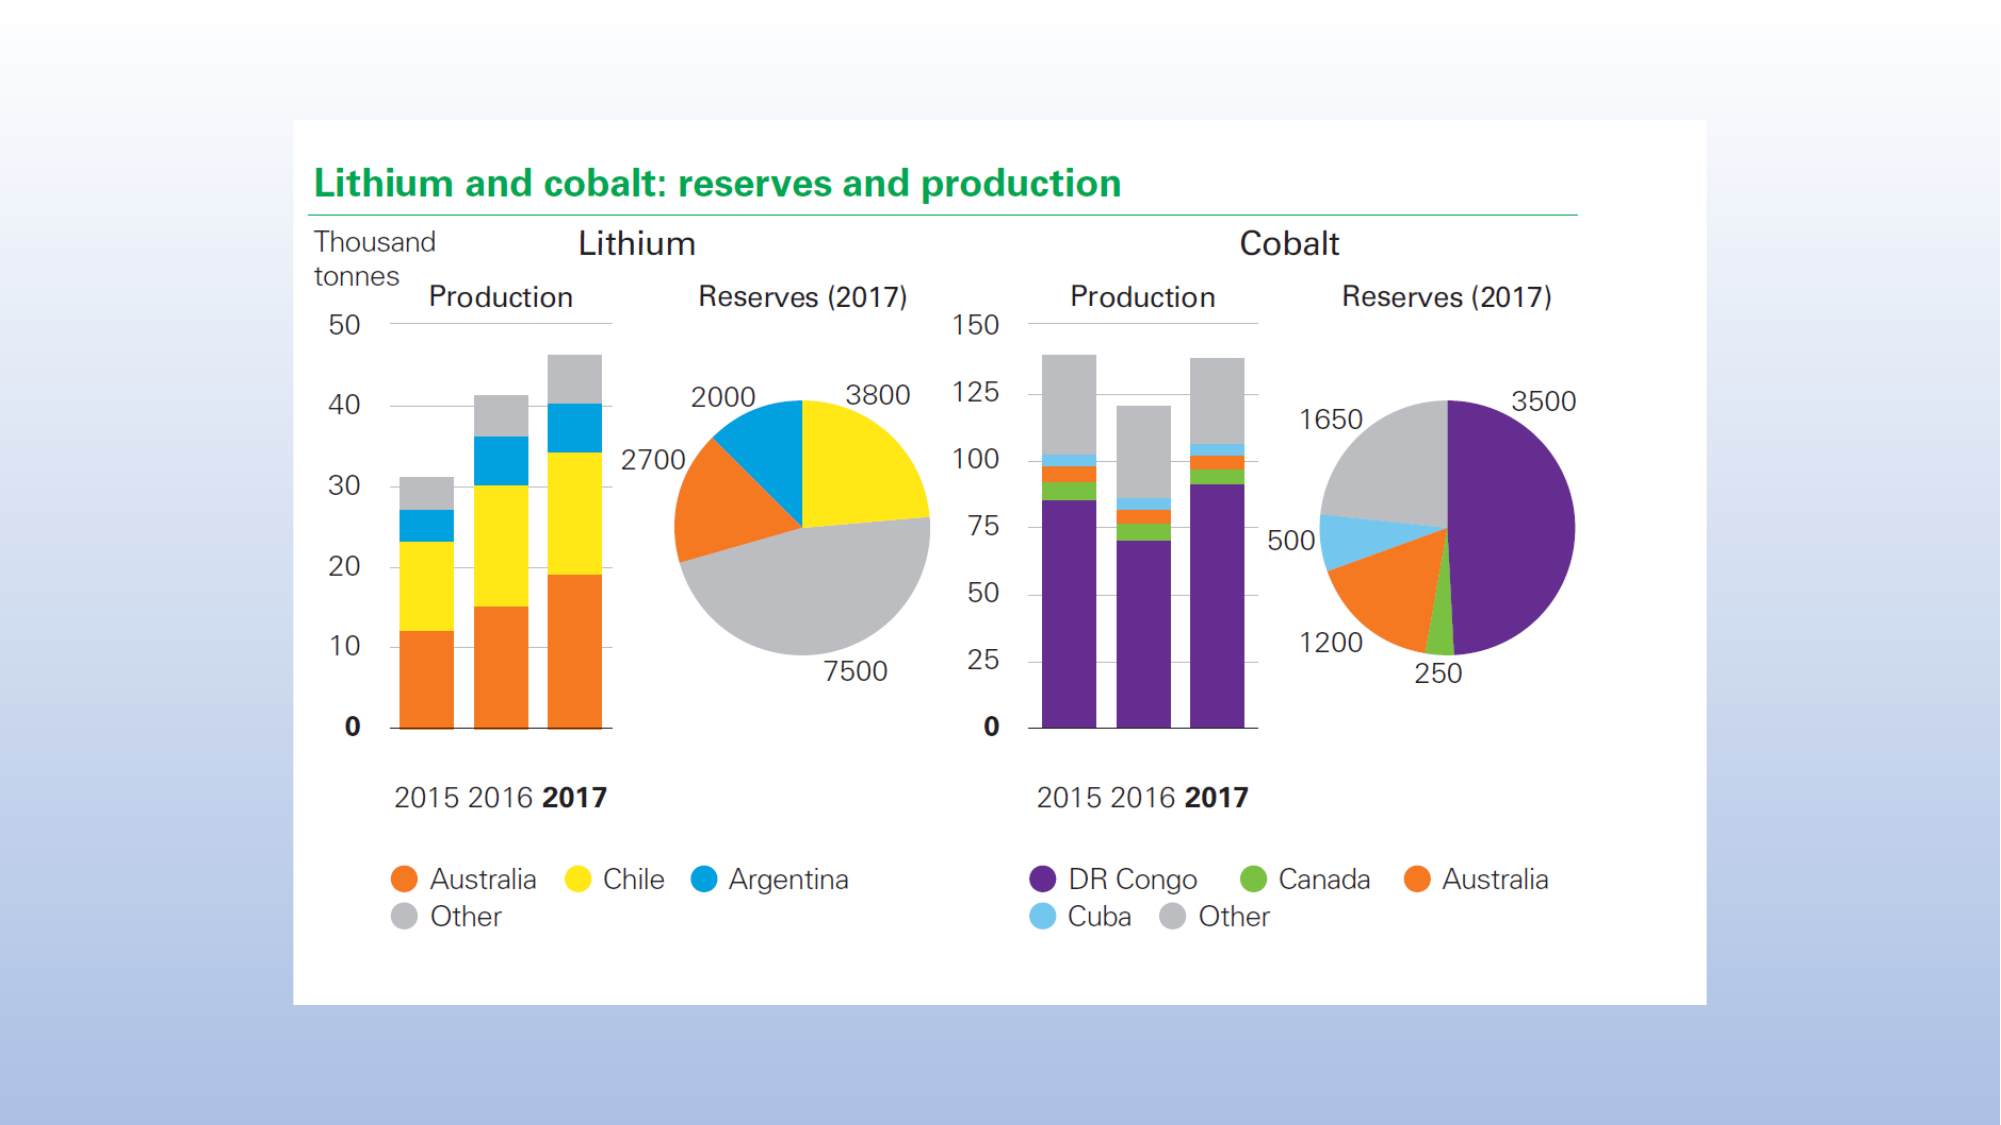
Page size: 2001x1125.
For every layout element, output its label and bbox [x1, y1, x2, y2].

picture [293, 120, 1707, 1005]
